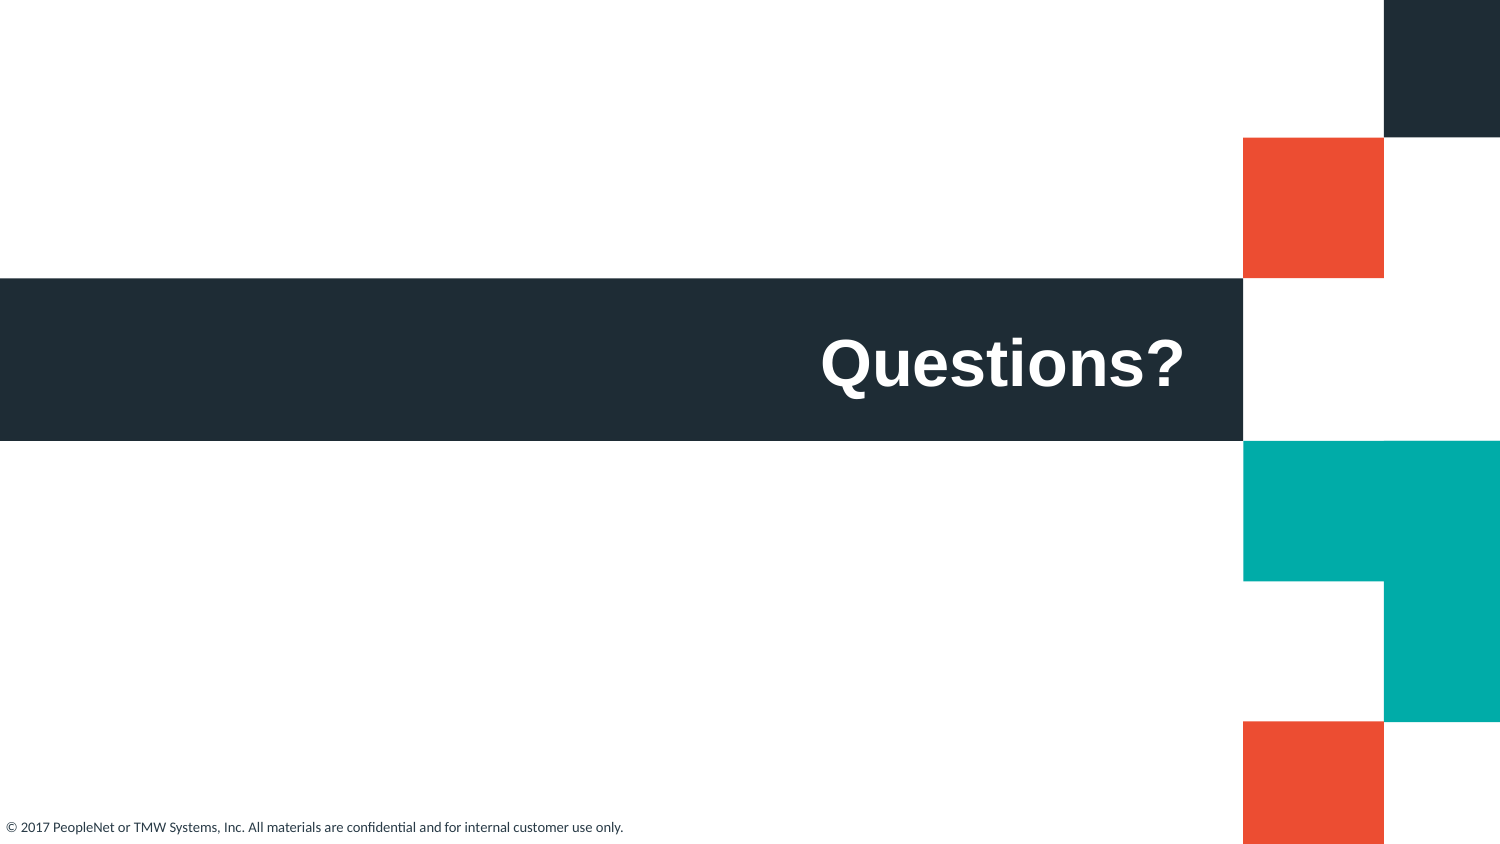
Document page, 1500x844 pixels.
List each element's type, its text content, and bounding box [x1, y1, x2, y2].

title Questions? [75, 301, 1202, 418]
